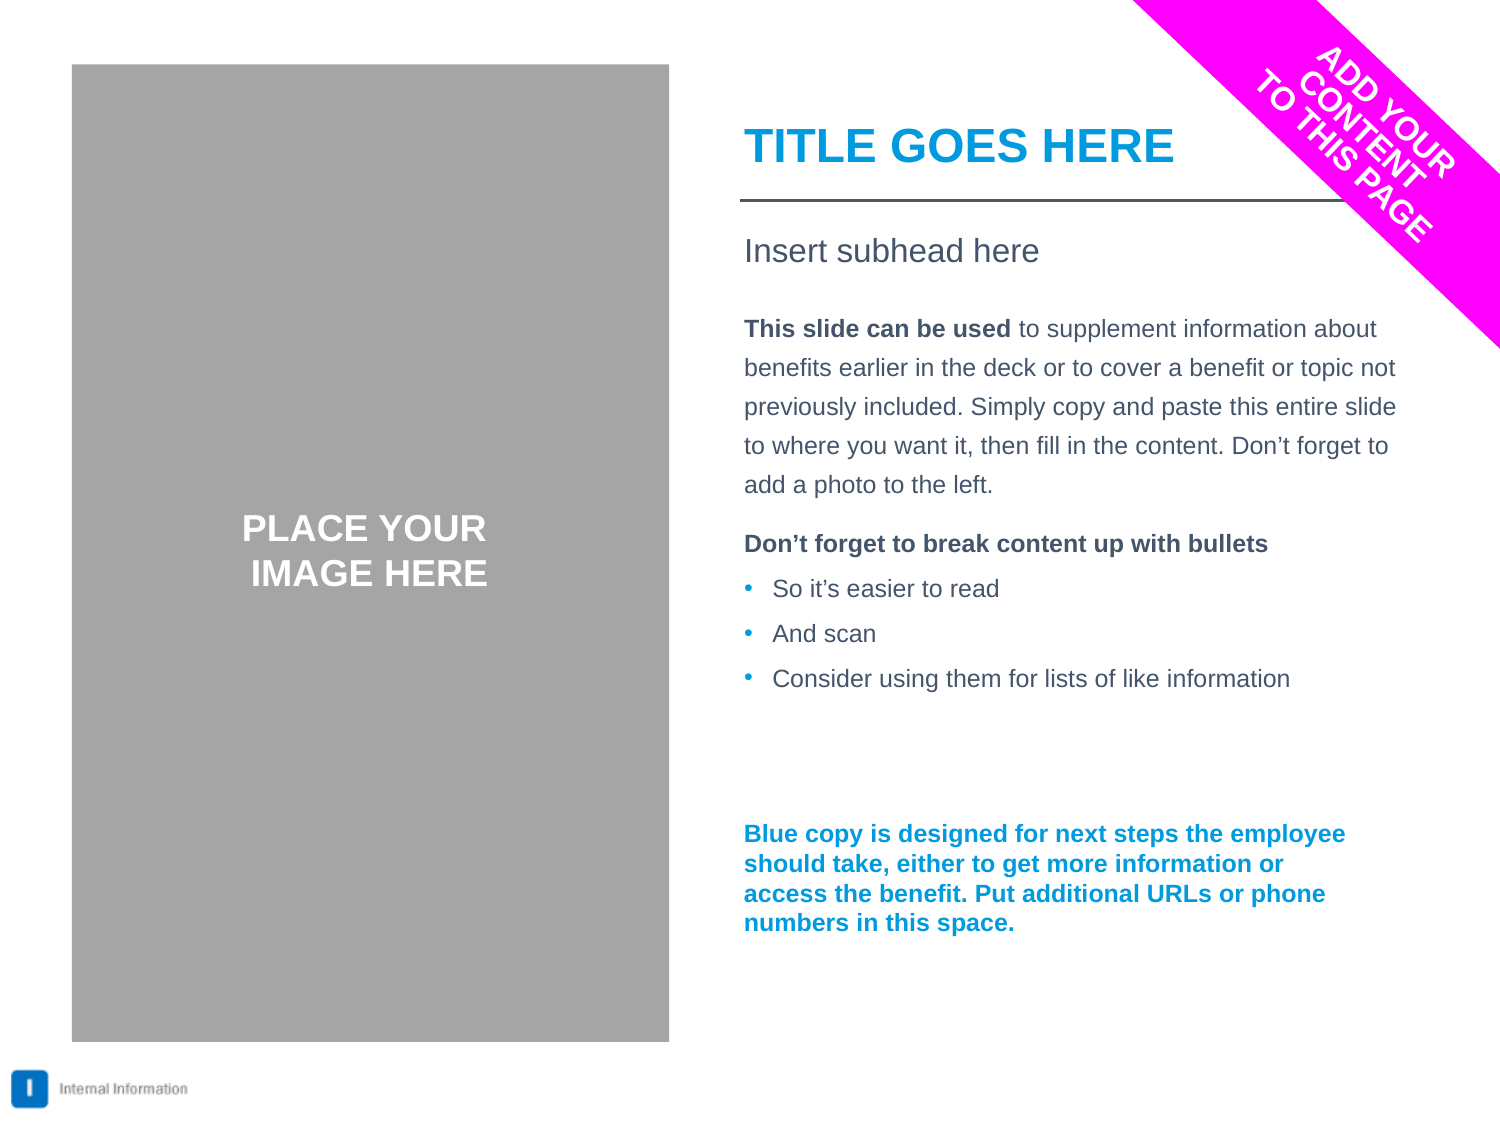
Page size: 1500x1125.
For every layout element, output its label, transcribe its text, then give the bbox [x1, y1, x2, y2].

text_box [1132, 0, 1500, 349]
picture [10, 1068, 198, 1115]
list This slide can be used to supplement information about benefits earlier in the deck or to cover a benefit or topic not previously included. Simply copy and paste this entire slide to where you want it, then fill in the content. Don’t forget to add a photo to the left. Don’t forget to break content up with bullets So it’s easier to read And scan Consider using them for lists of like information [729, 295, 1428, 843]
subtitle Insert subhead here [729, 226, 1132, 295]
text_box Blue copy is designed for next steps the employee should take, either to get more information or access the benefit. Put additional URLs or phone numbers in this space. [729, 809, 1377, 992]
title TITLE GOES HERE [729, 52, 1132, 180]
